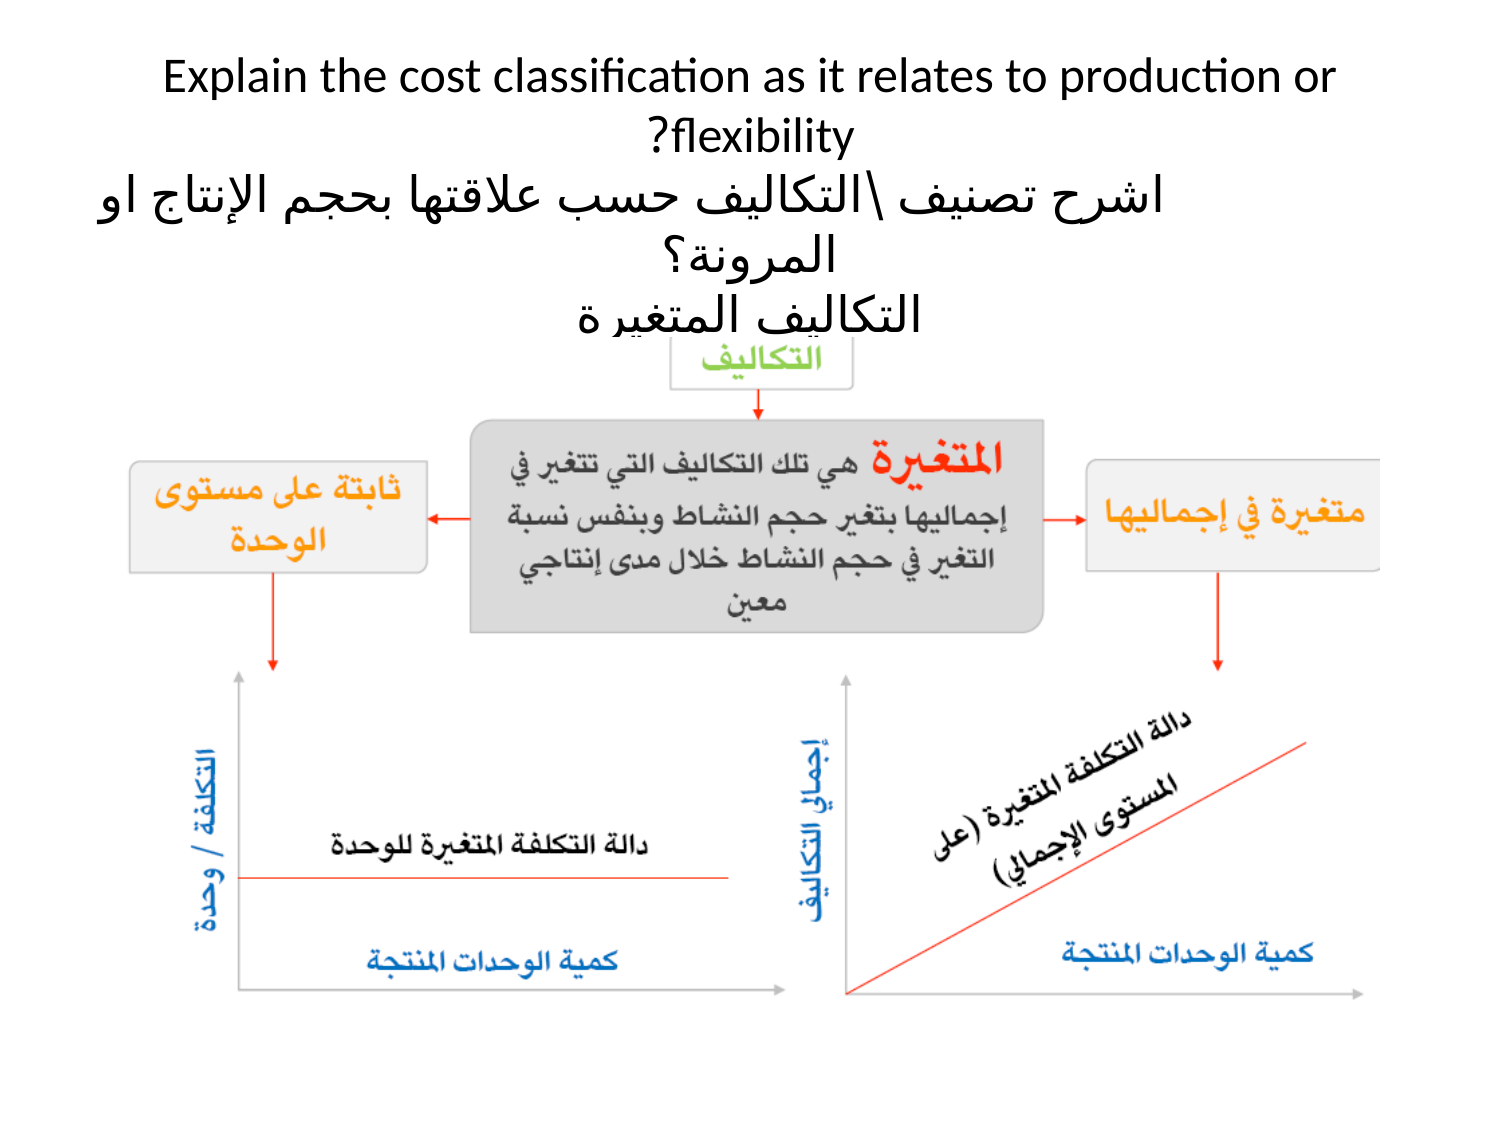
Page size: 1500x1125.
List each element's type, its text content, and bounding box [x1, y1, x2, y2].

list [120, 337, 1380, 1006]
title Explain the cost classification as it relates to production or flexibility? اشرح تصنيف \التكاليف حسب علاقتها بحجم الإنتاج او المرونة؟ التكاليف المتغيرة [75, 45, 1425, 279]
